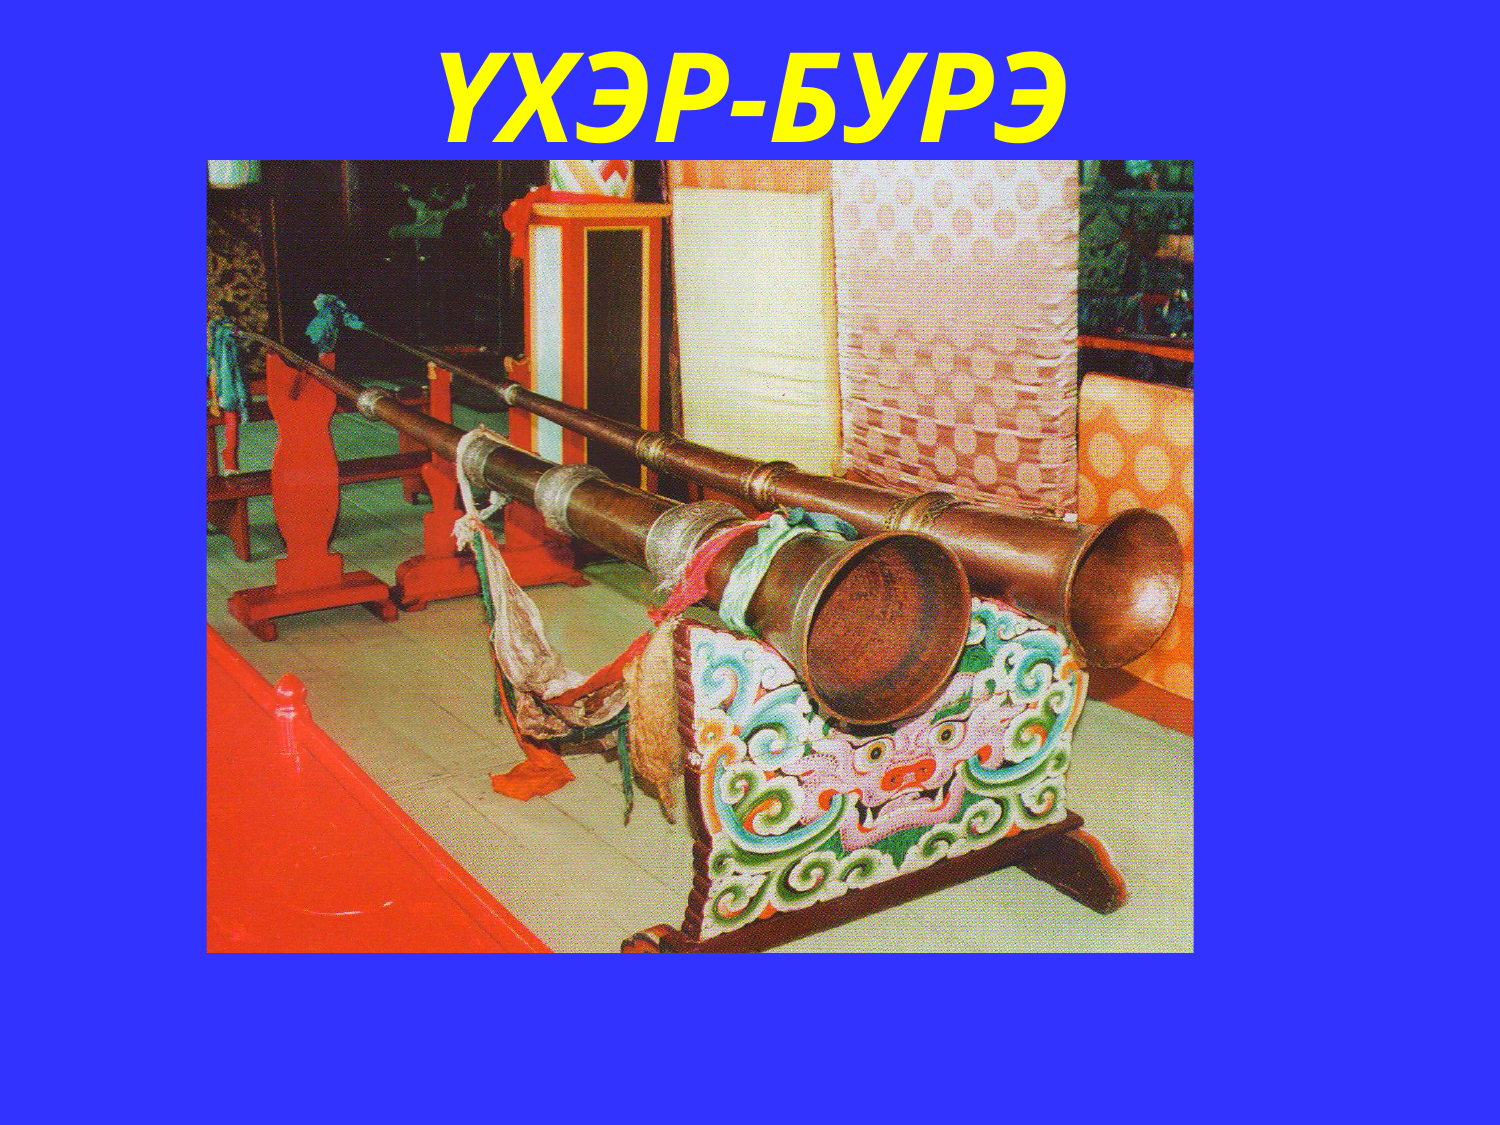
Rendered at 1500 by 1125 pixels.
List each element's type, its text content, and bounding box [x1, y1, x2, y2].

title YХЭР-БУРЭ [75, 0, 1425, 185]
picture [206, 160, 1194, 953]
